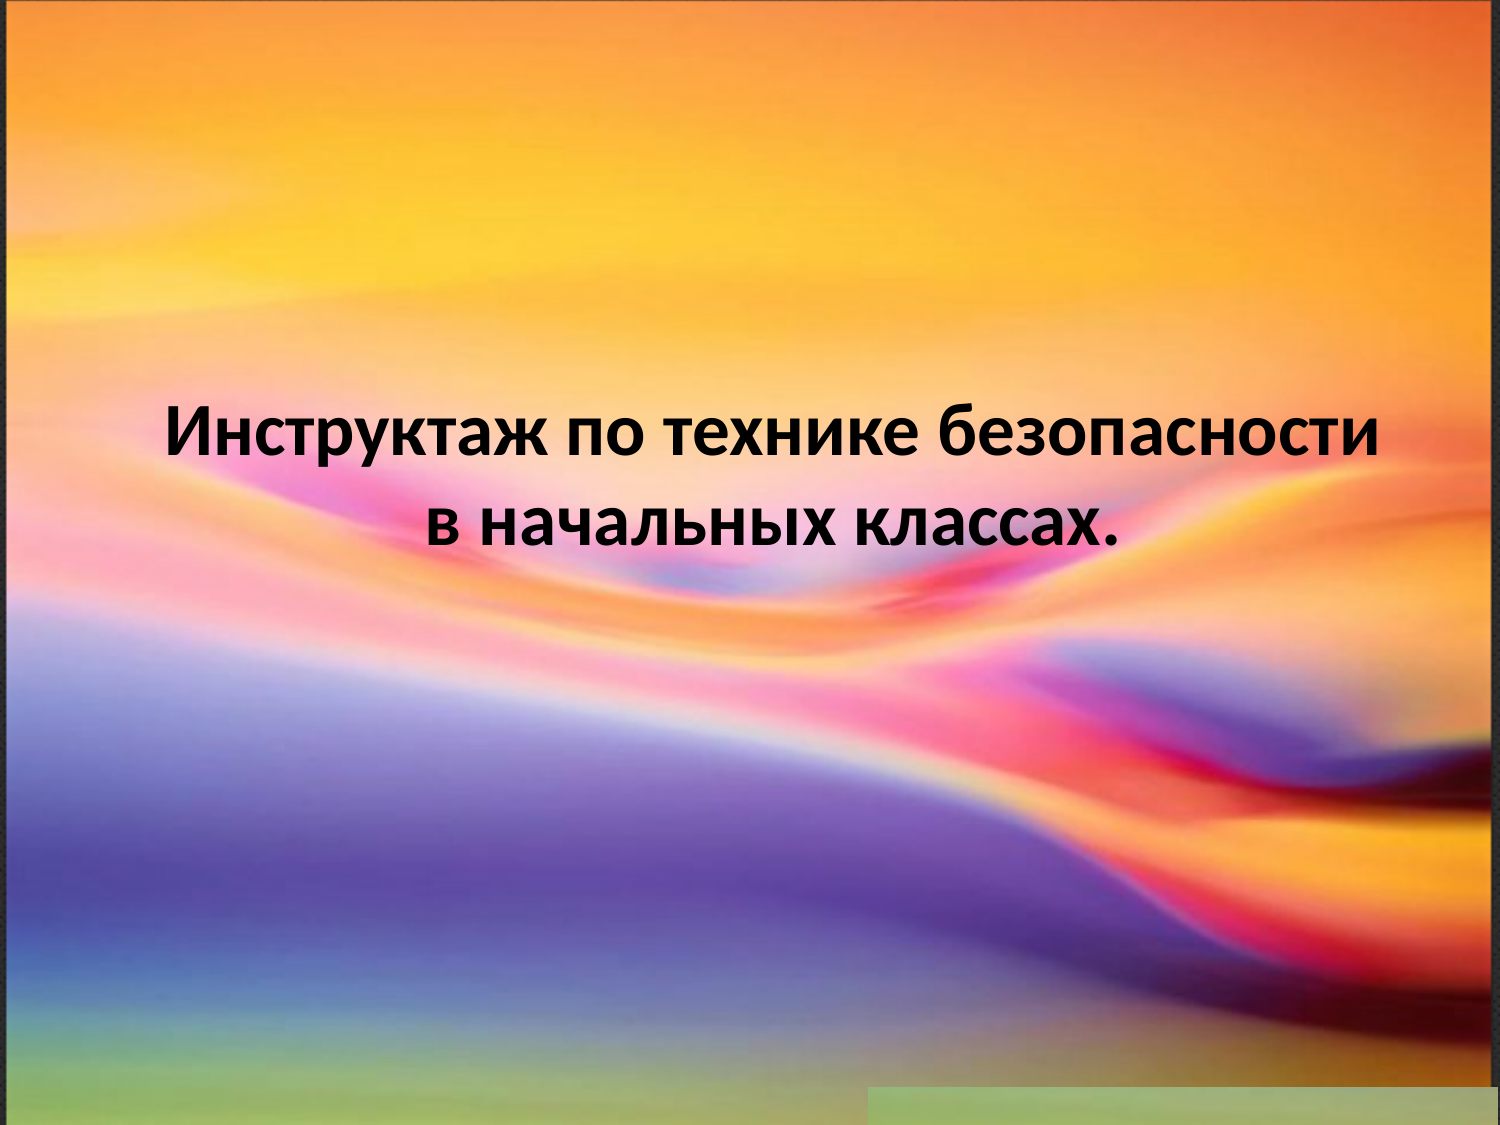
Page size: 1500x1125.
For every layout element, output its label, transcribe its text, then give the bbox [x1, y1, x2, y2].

title Инструктаж по технике безопасности в начальных классах. [135, 349, 690, 591]
picture [0, 0, 1500, 1125]
subtitle [690, 42, 1447, 1083]
